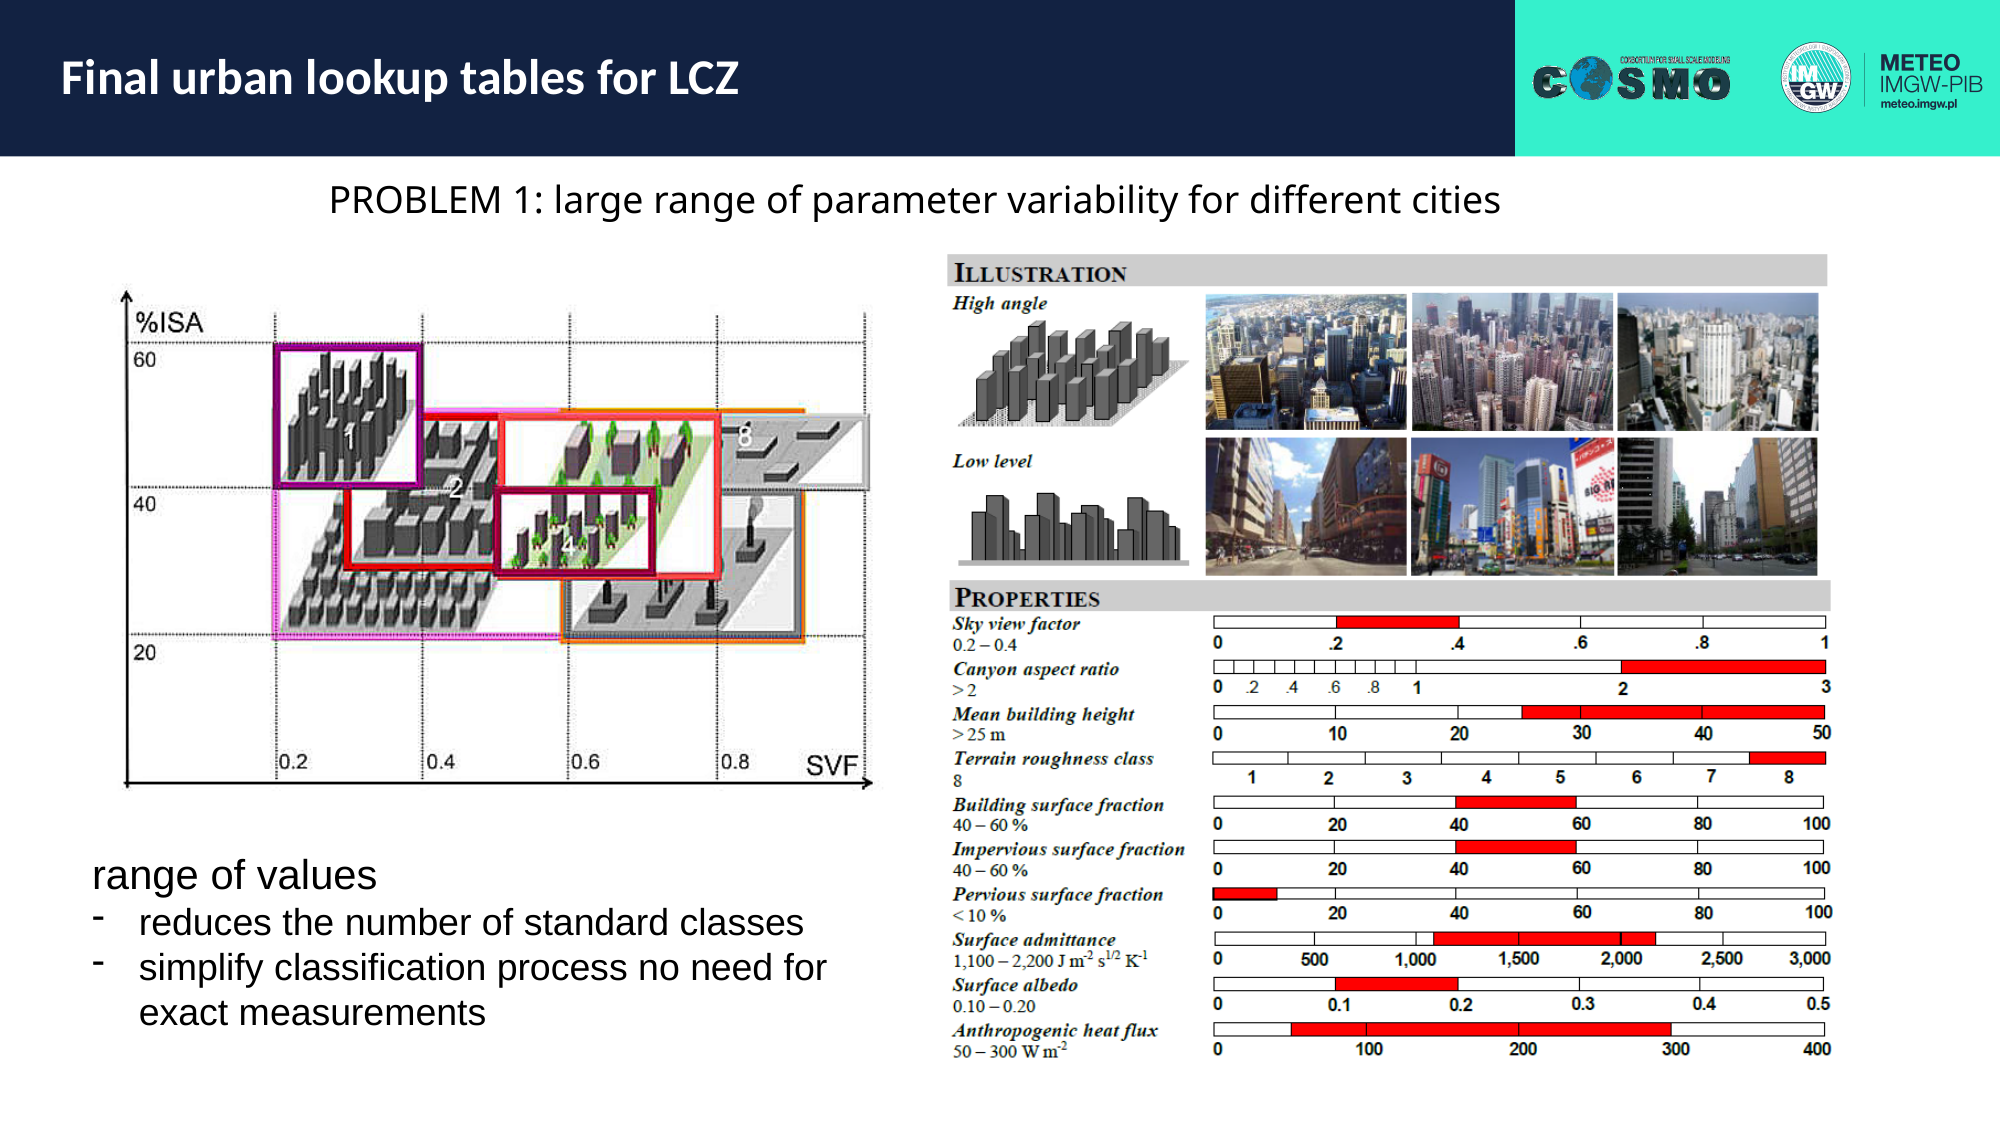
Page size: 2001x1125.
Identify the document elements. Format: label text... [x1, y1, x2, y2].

picture [943, 252, 1834, 1062]
text_box [1517, 0, 2000, 158]
text_box [0, 0, 1517, 158]
text_box PROBLEM 1: large range of parameter variability for different cities [313, 168, 1518, 229]
text_box range of values reduces the number of standard classes simplify classification process no need for exact measurements [77, 840, 914, 1041]
picture [101, 252, 890, 808]
picture [1532, 55, 1731, 101]
text_box Final urban lookup tables for LCZ [47, 34, 1209, 122]
picture [1764, 36, 2000, 120]
